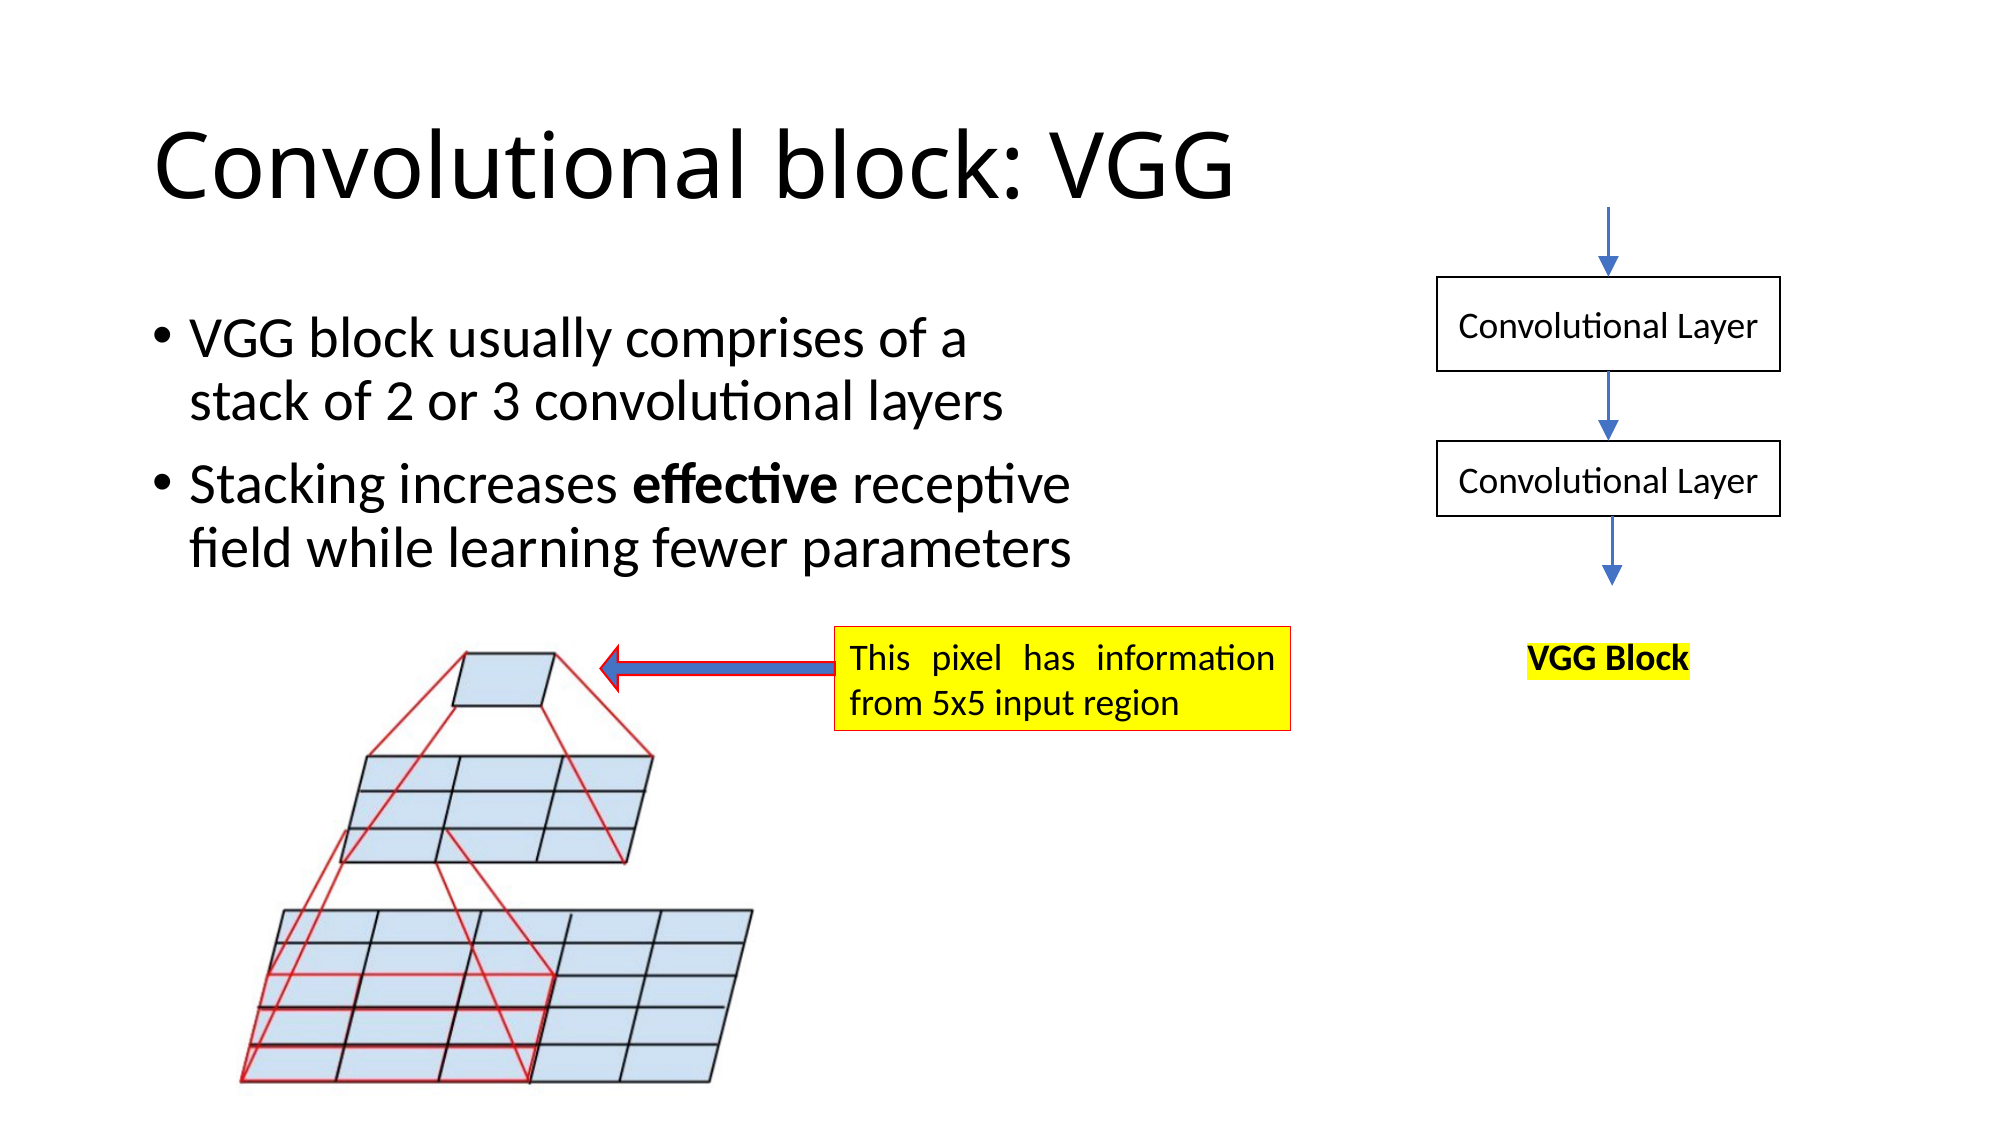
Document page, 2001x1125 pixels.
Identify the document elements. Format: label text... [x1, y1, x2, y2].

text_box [220, 626, 1291, 1102]
title Convolutional block: VGG [137, 59, 1863, 278]
list VGG block usually comprises of a stack of 2 or 3 convolutional layers Stacking increases effective receptive field while learning fewer parameters [137, 299, 1093, 1014]
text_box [1437, 206, 1780, 687]
